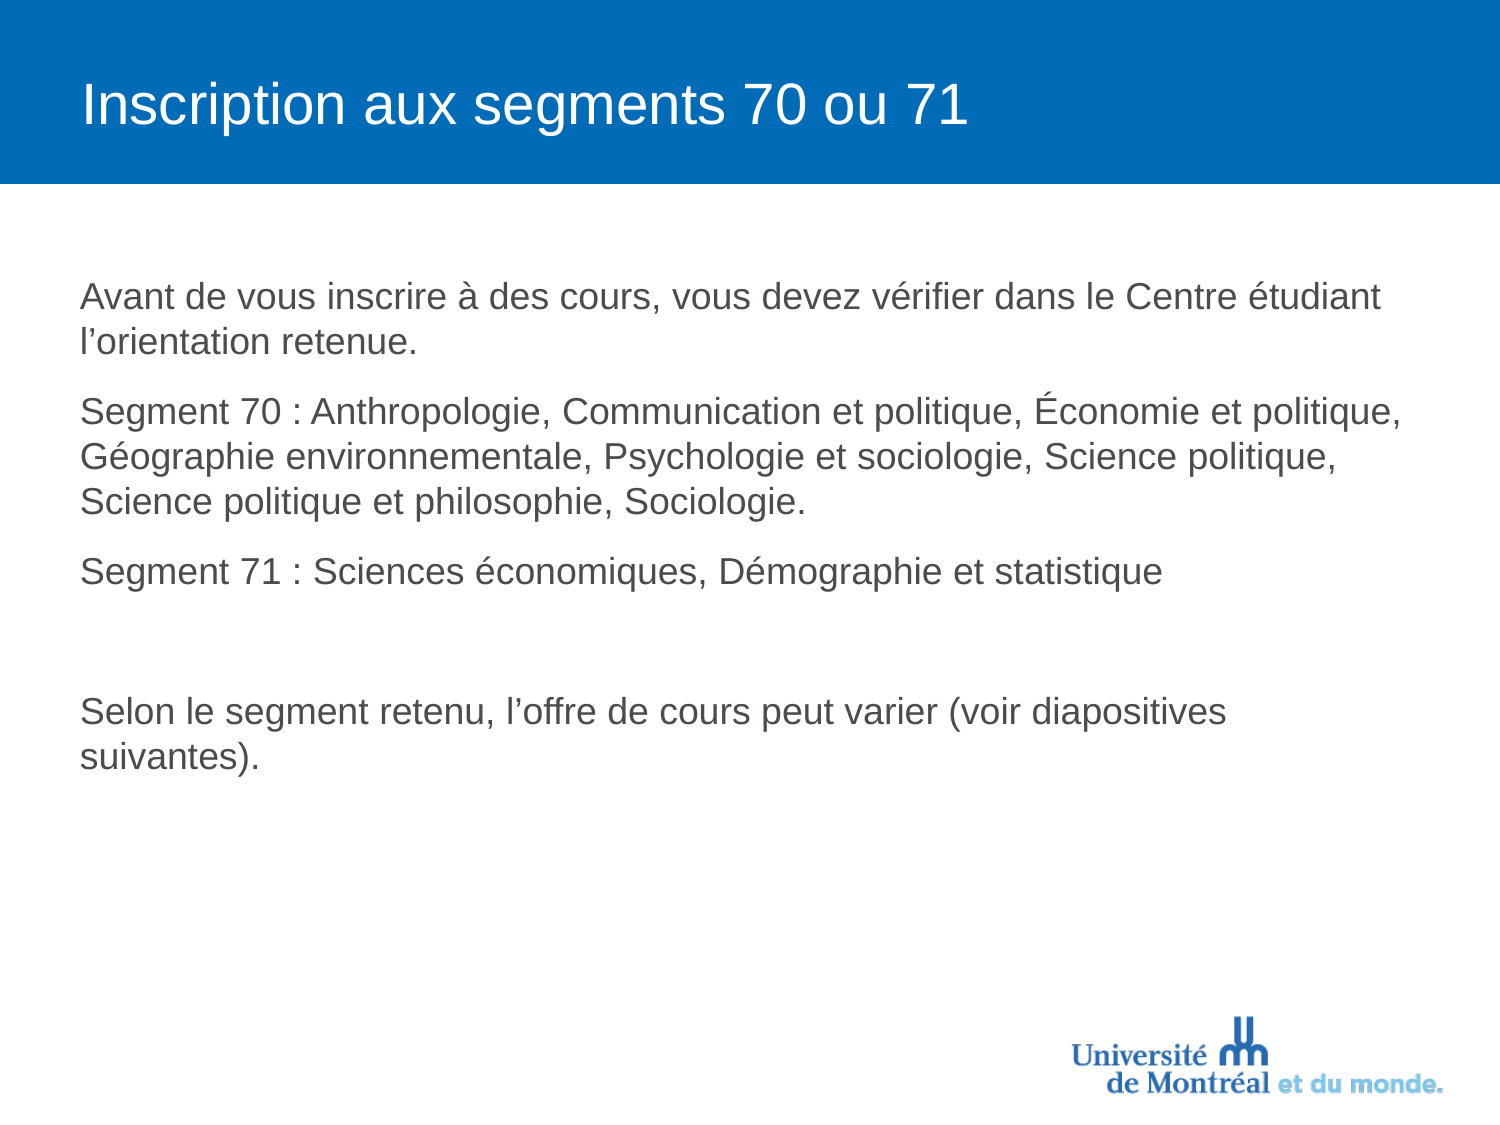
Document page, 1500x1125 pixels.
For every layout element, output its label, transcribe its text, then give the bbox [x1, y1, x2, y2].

list Avant de vous inscrire à des cours, vous devez vérifier dans le Centre étudiant l’orientation retenue. Segment 70 : Anthropologie, Communication et politique, Économie et politique, Géographie environnementale, Psychologie et sociologie, Science politique, Science politique et philosophie, Sociologie. Segment 71 : Sciences économiques, Démographie et statistique Selon le segment retenu, l’offre de cours peut varier (voir diapositives suivantes). [64, 264, 1433, 972]
title Inscription aux segments 70 ou 71 [66, 31, 1434, 180]
picture [1021, 990, 1500, 1125]
